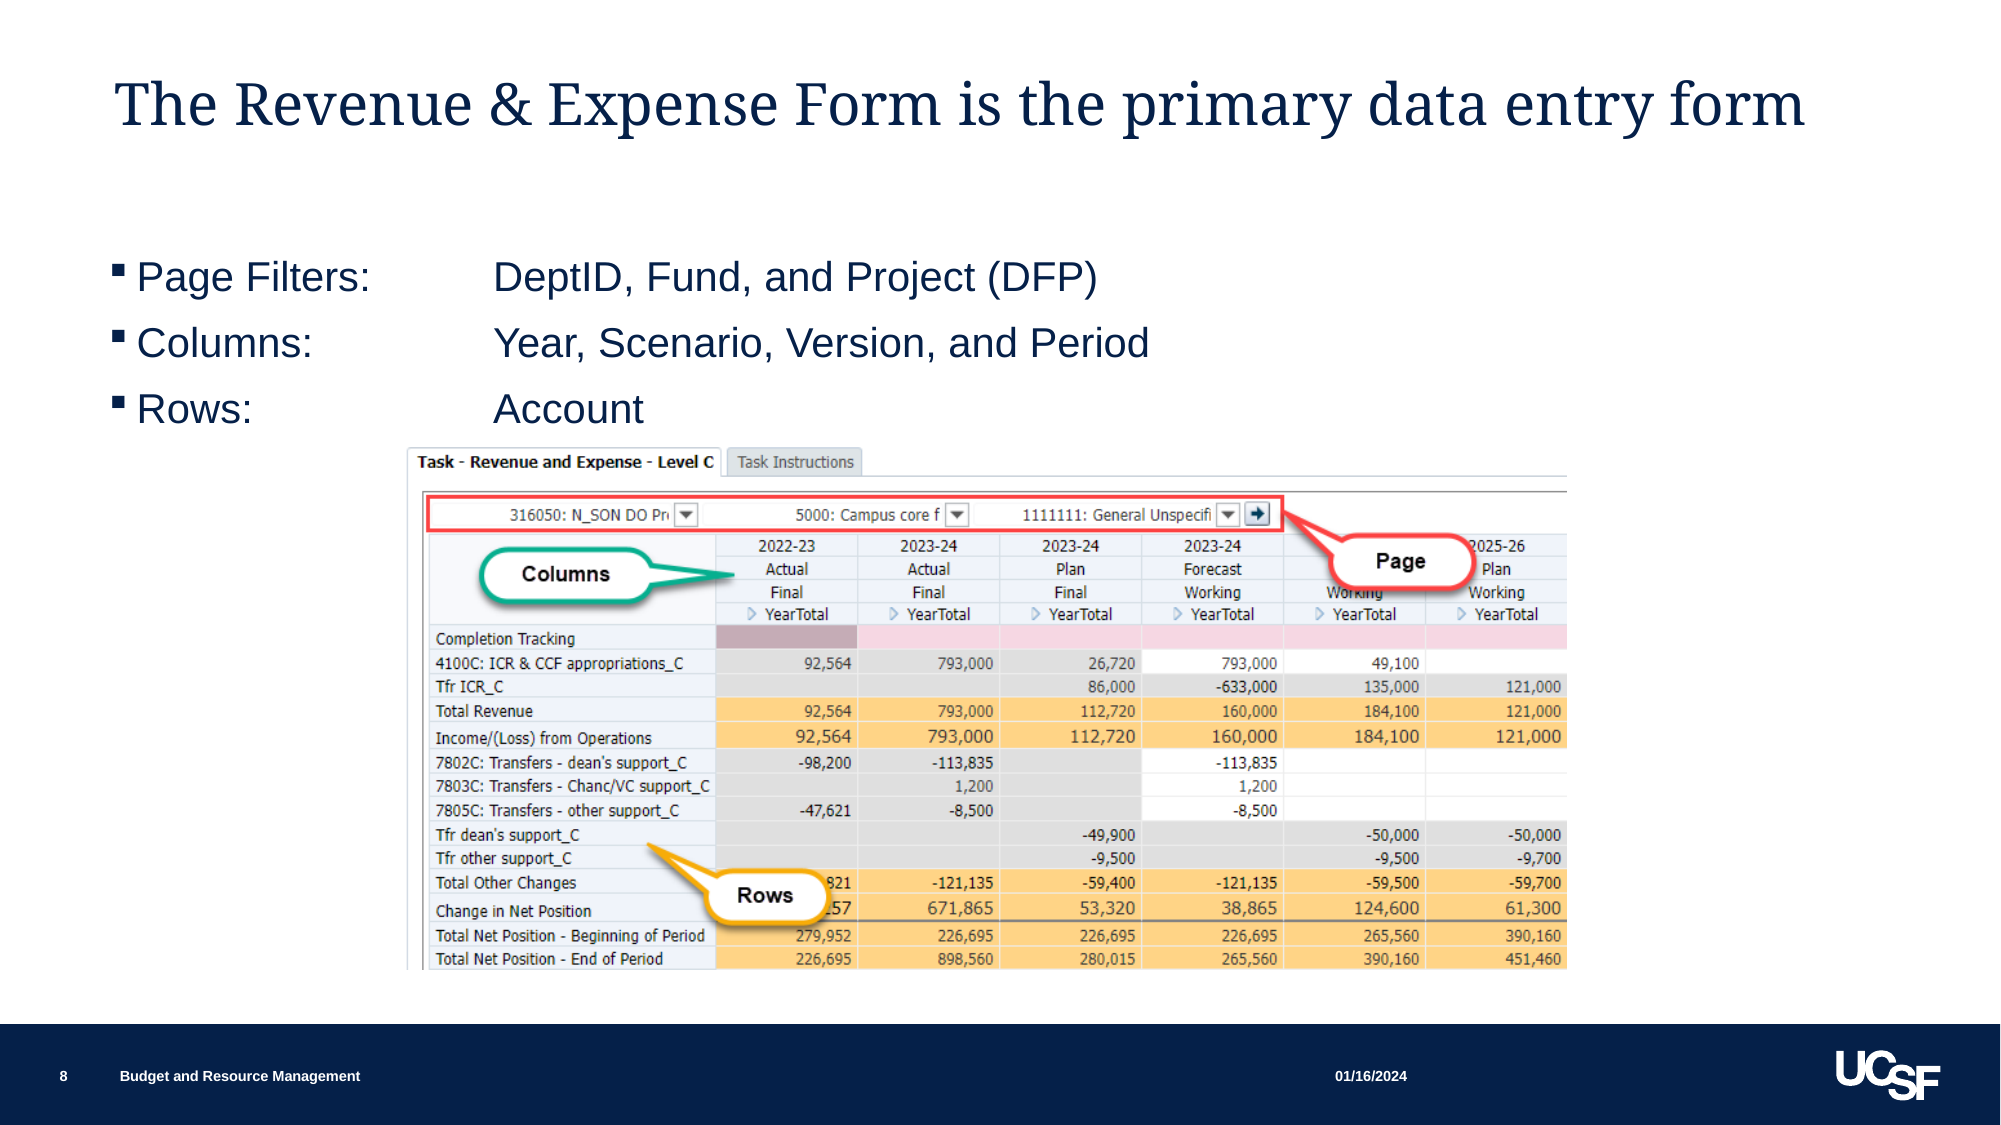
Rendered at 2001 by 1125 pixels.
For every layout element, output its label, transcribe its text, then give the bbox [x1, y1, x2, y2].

picture [402, 446, 1567, 971]
slide_number 8 [59, 1058, 114, 1085]
list Page Filters: DeptID, Fund, and Project (DFP) Columns: Year, Scenario, Version, and Period Rows: Account [94, 247, 1915, 906]
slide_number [1335, 1058, 1538, 1084]
footer Budget and Resource Management [119, 1061, 1063, 1084]
title The Revenue & Expense Form is the primary data entry form [99, 69, 1870, 146]
